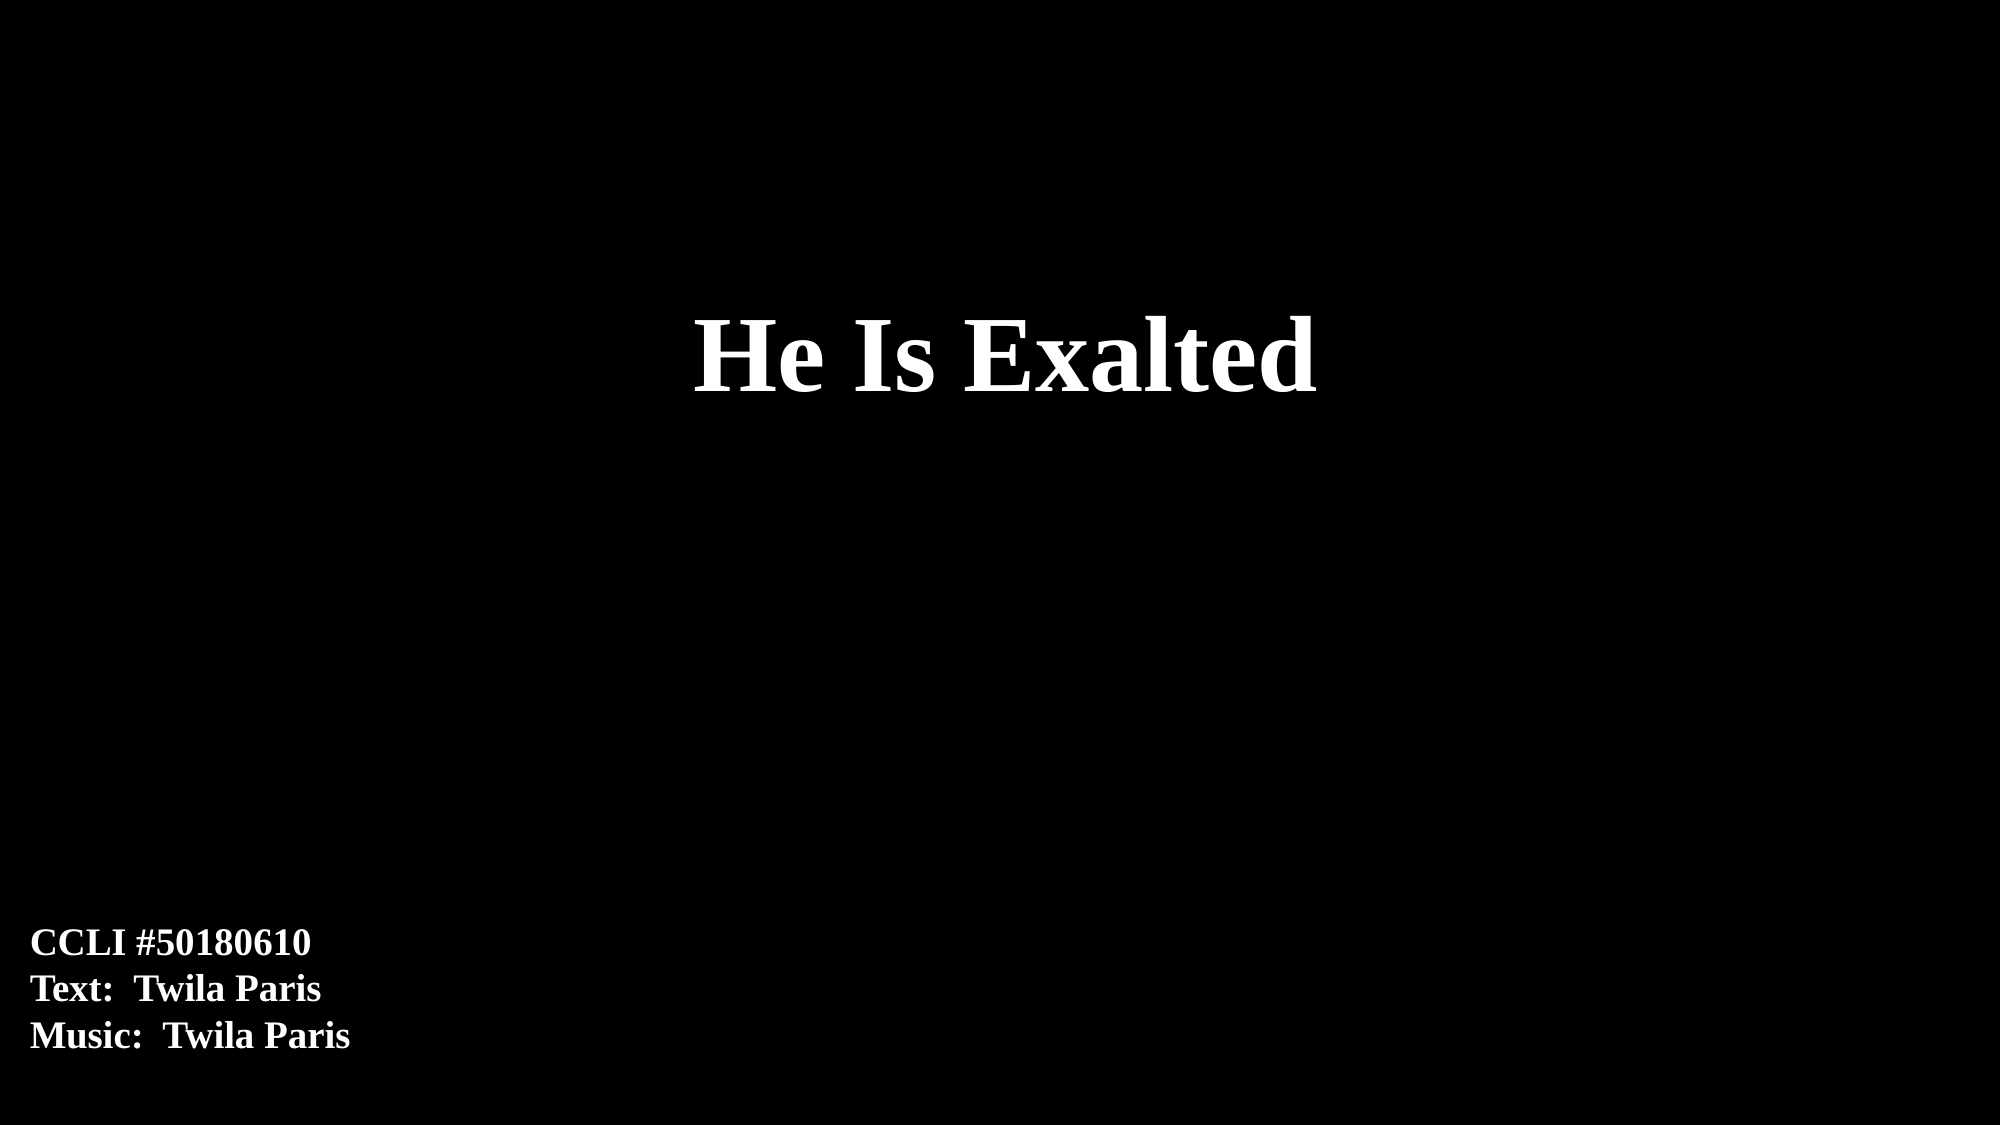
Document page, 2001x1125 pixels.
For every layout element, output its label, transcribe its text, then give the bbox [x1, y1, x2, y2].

text_box He Is Exalted CCLI #50180610 Text: Twila Paris Music: Twila Paris [11, 58, 2000, 1084]
